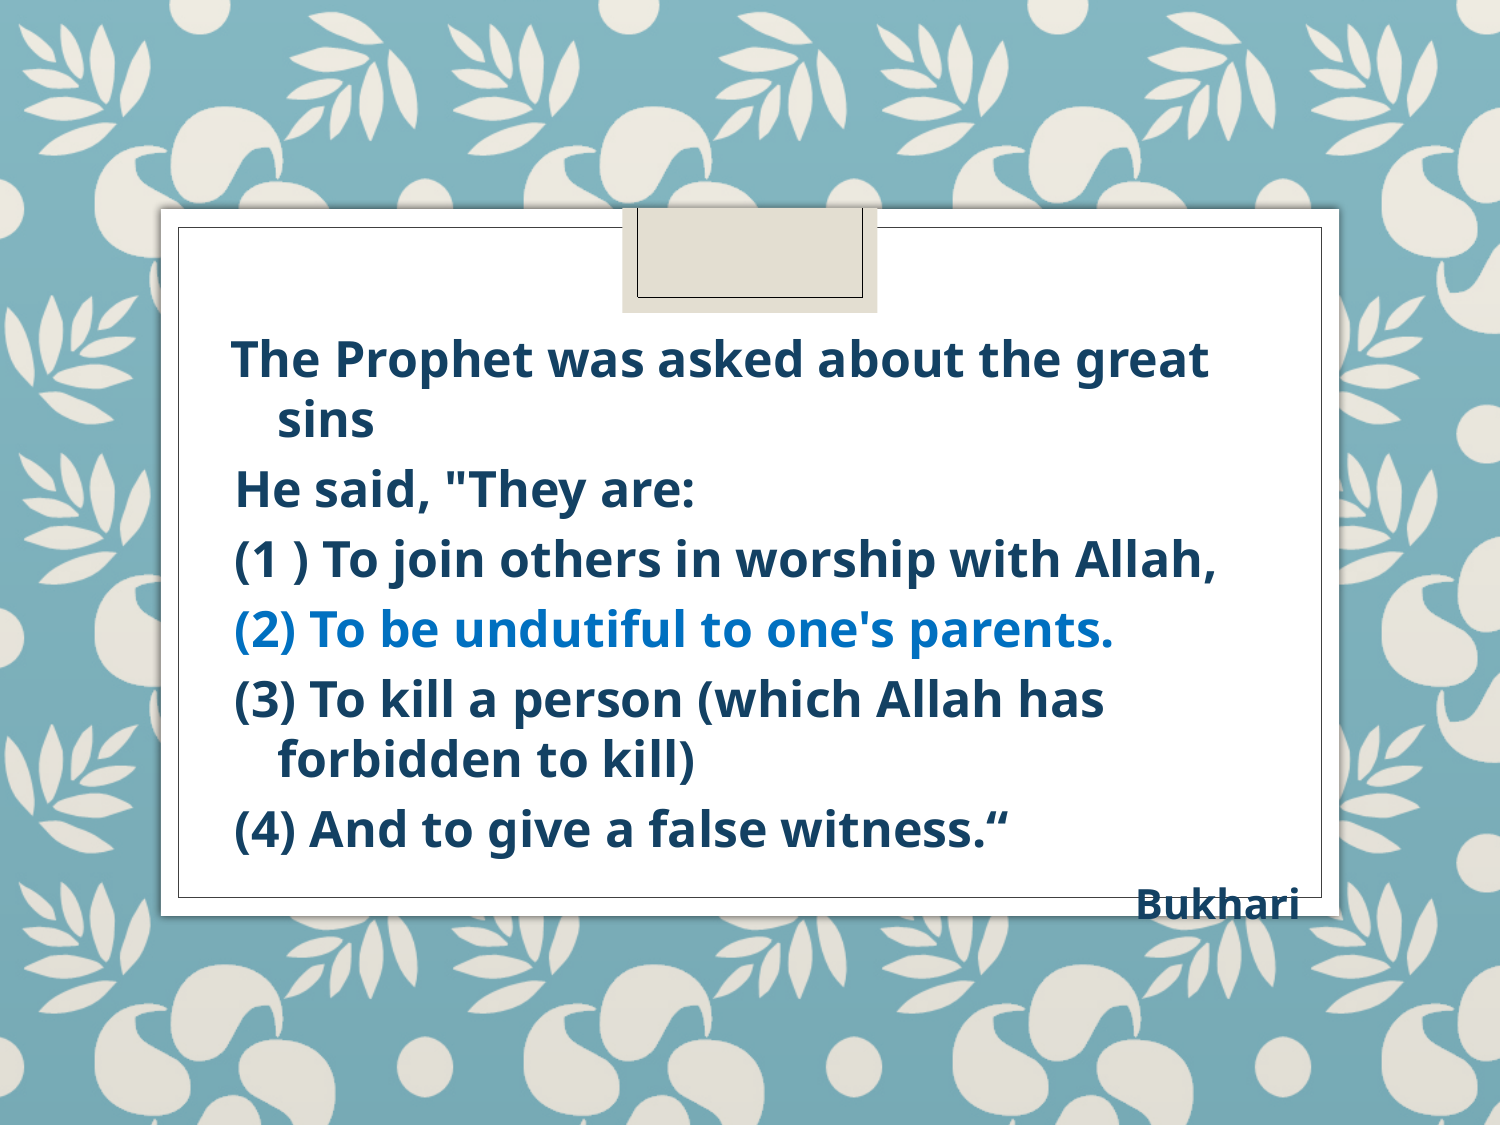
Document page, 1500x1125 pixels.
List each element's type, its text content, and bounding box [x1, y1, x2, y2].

text_box [10, 0, 323, 166]
text_box [0, 0, 897, 321]
text_box The Prophet was asked about the great sins He said, "They are: (1 ) To join others in worship with Allah, (2) To be undutiful to one's parents. (3) To kill a person (which Allah has forbidden to kill) (4) And to give a false witness.“ Bukhari [206, 320, 1329, 967]
